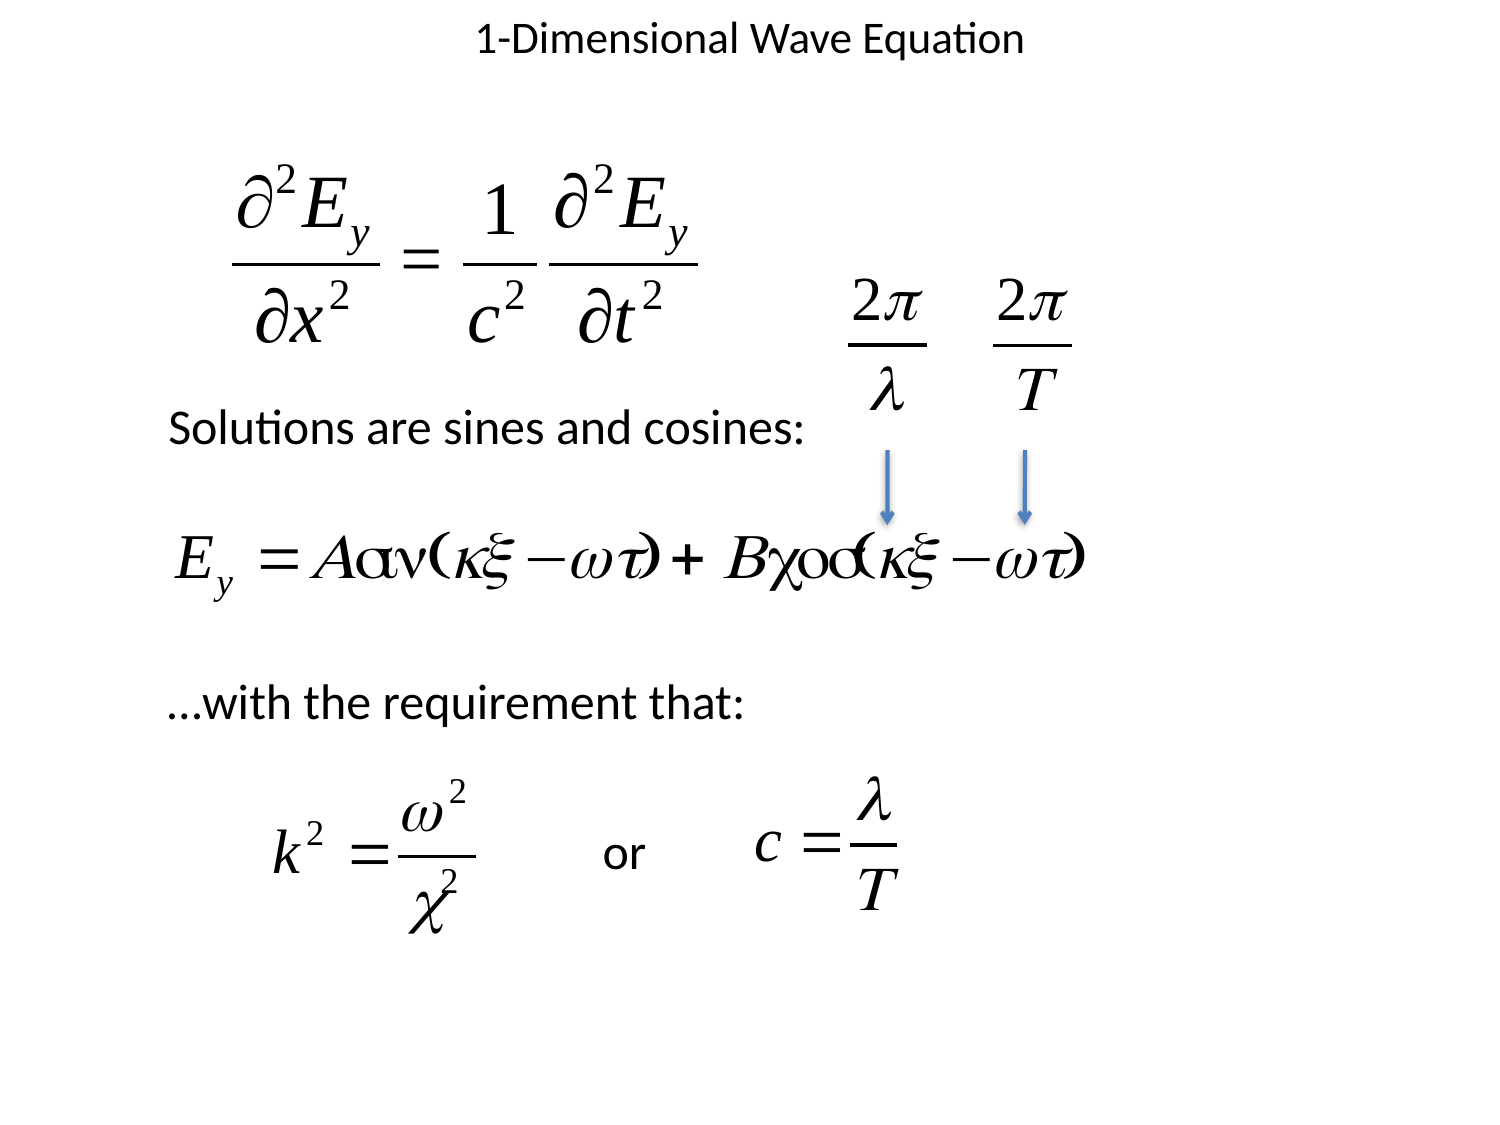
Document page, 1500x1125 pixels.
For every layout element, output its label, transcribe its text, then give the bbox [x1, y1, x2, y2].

text_box Solutions are sines and cosines: [153, 387, 822, 463]
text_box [164, 519, 1096, 616]
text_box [262, 762, 488, 937]
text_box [744, 762, 913, 925]
text_box or [587, 812, 662, 888]
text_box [982, 262, 1088, 426]
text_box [837, 262, 943, 425]
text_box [218, 146, 714, 361]
text_box …with the requirement that: [152, 662, 761, 738]
text_box 1-Dimensional Wave Equation [0, 0, 1500, 70]
